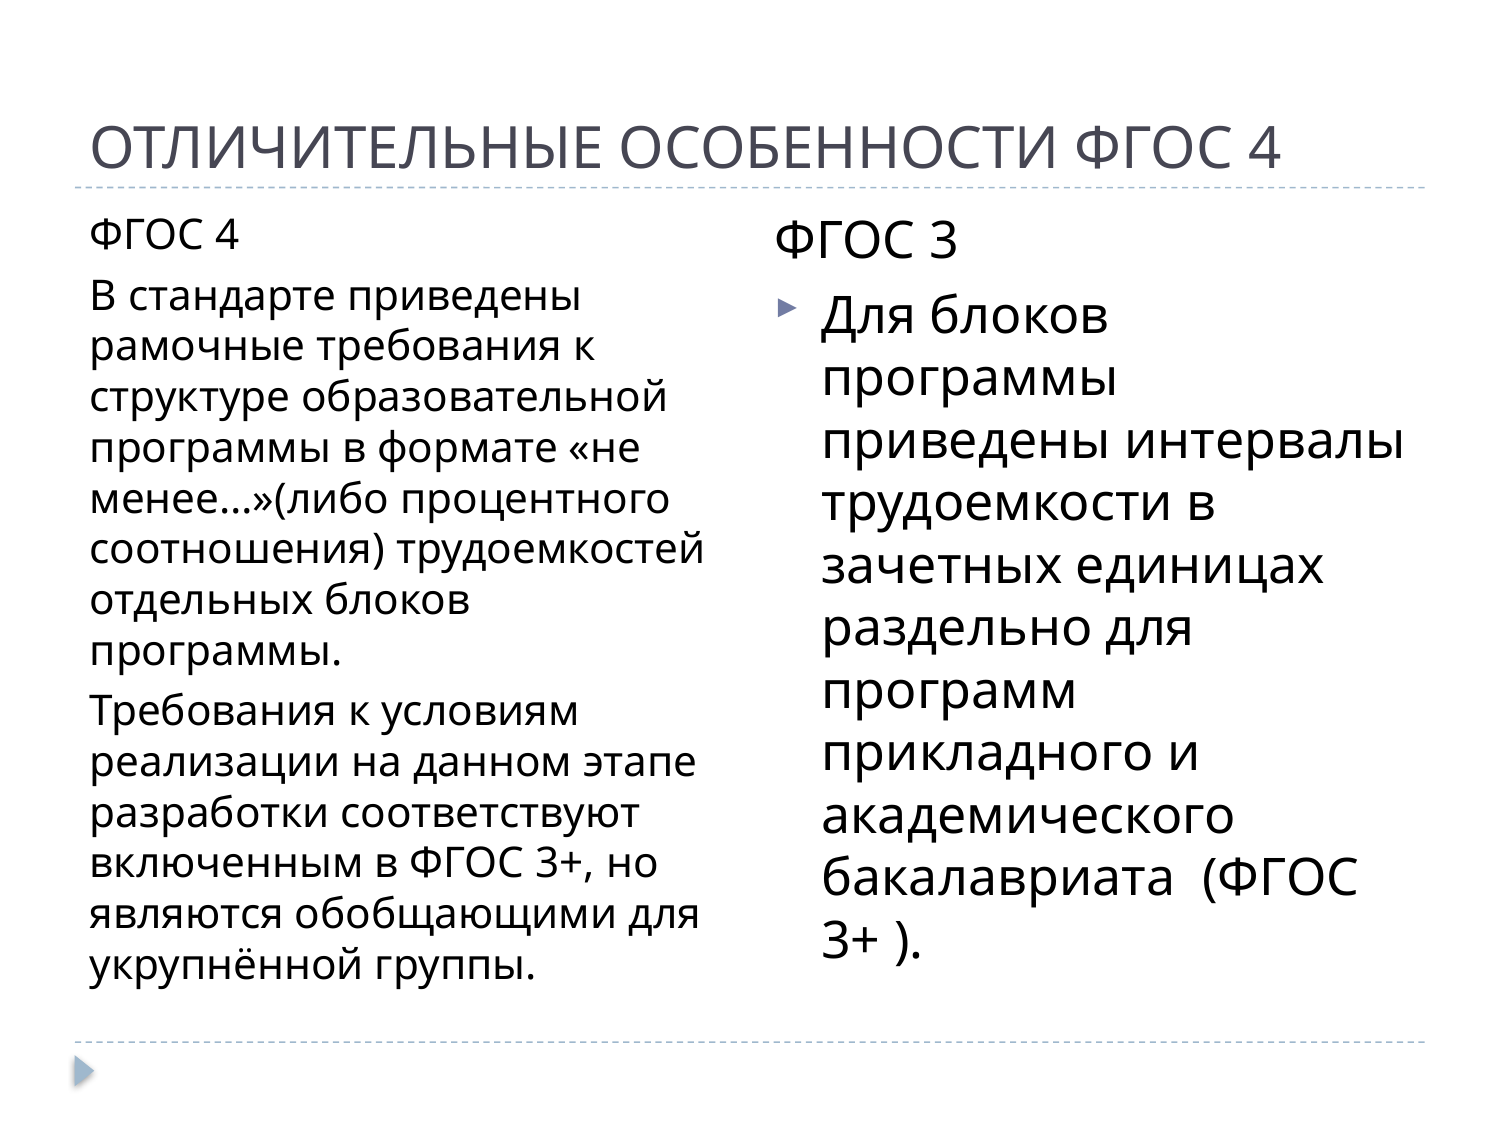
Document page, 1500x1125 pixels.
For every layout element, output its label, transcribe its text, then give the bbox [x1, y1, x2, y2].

title Отличительные особенности ФГОС 4 [75, 37, 1425, 188]
list ФГОС 4 В стандарте приведены рамочные требования к структуре образовательной программы в формате «не менее…»(либо процентного соотношения) трудоемкостей отдельных блоков программы. Требования к условиям реализации на данном этапе разработки соответствуют включенным в ФГОС 3+, но являются обобщающими для укрупнённой группы. [75, 200, 738, 1010]
list ФГОС 3 Для блоков программы приведены интервалы трудоемкости в зачетных единицах раздельно для программ прикладного и академического бакалавриата (ФГОС 3+ ). [759, 199, 1423, 1010]
